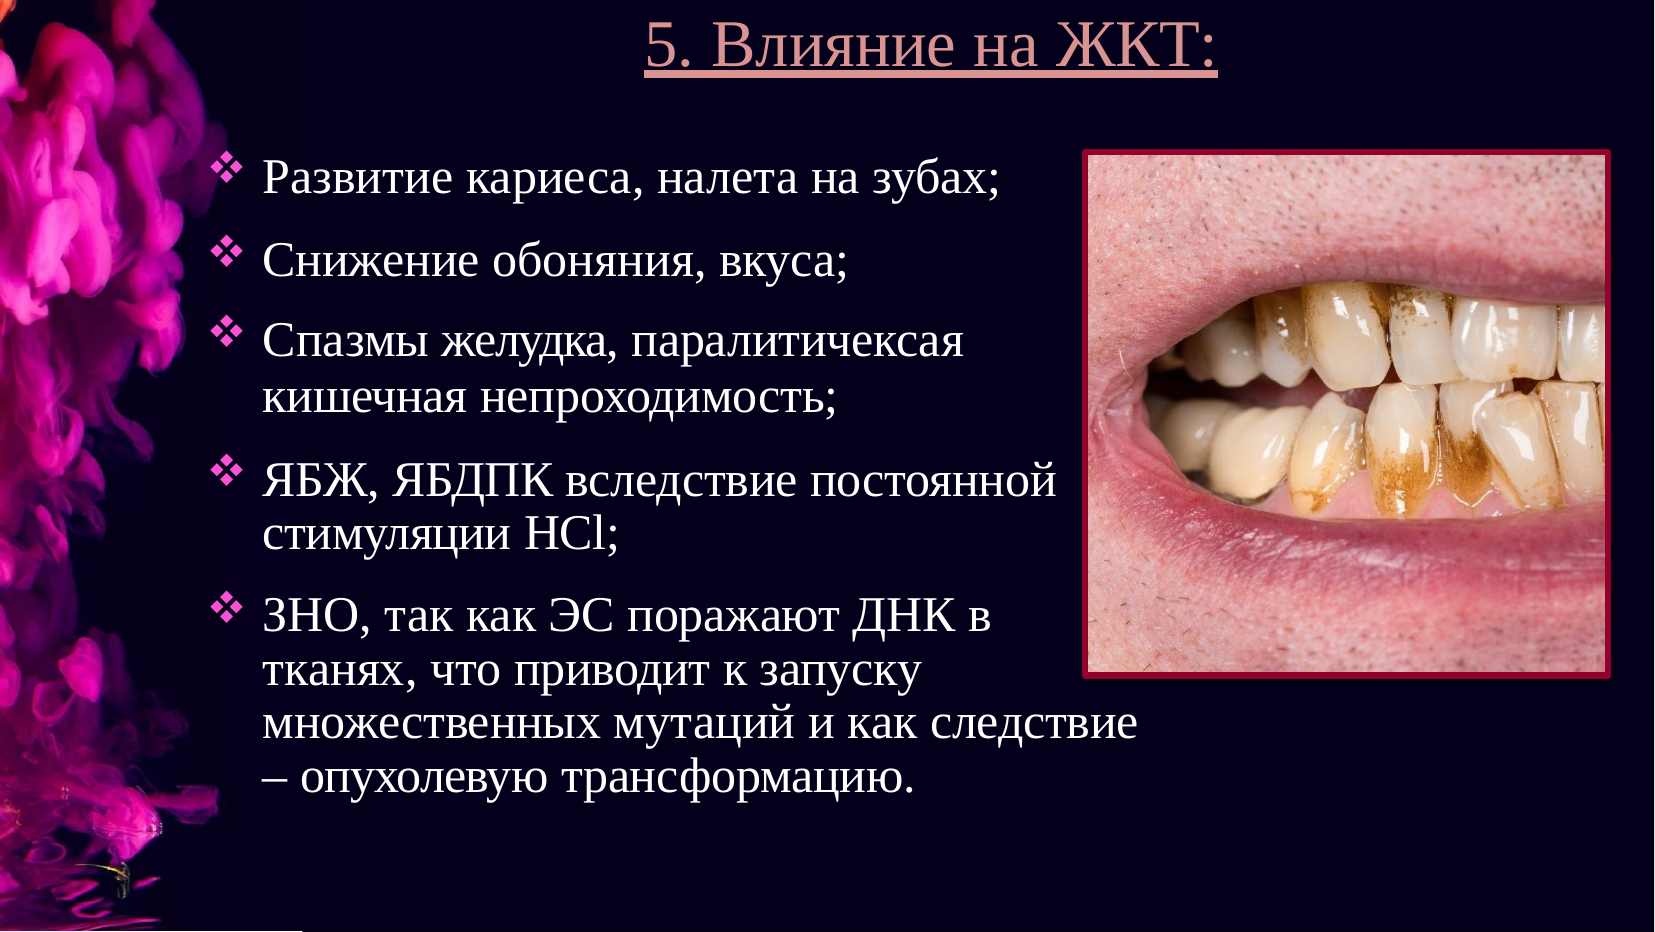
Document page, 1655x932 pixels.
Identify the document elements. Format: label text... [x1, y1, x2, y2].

text_box Развитие кариеса, налета на зубах; Снижение обоняния, вкуса; Спазмы желудка, паралитичексая кишечная непроходимость; ЯБЖ, ЯБДПК вследствие постоянной стимуляции HCl; ЗНО, так как ЭС поражают ДНК в тканях, что приводит к запуску множественных мутаций и как следствие – опухолевую трансформацию. [204, 118, 1144, 803]
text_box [1076, 144, 1624, 692]
title 5. Влияние на ЖКТ: [99, 0, 1608, 156]
picture [0, 0, 302, 931]
